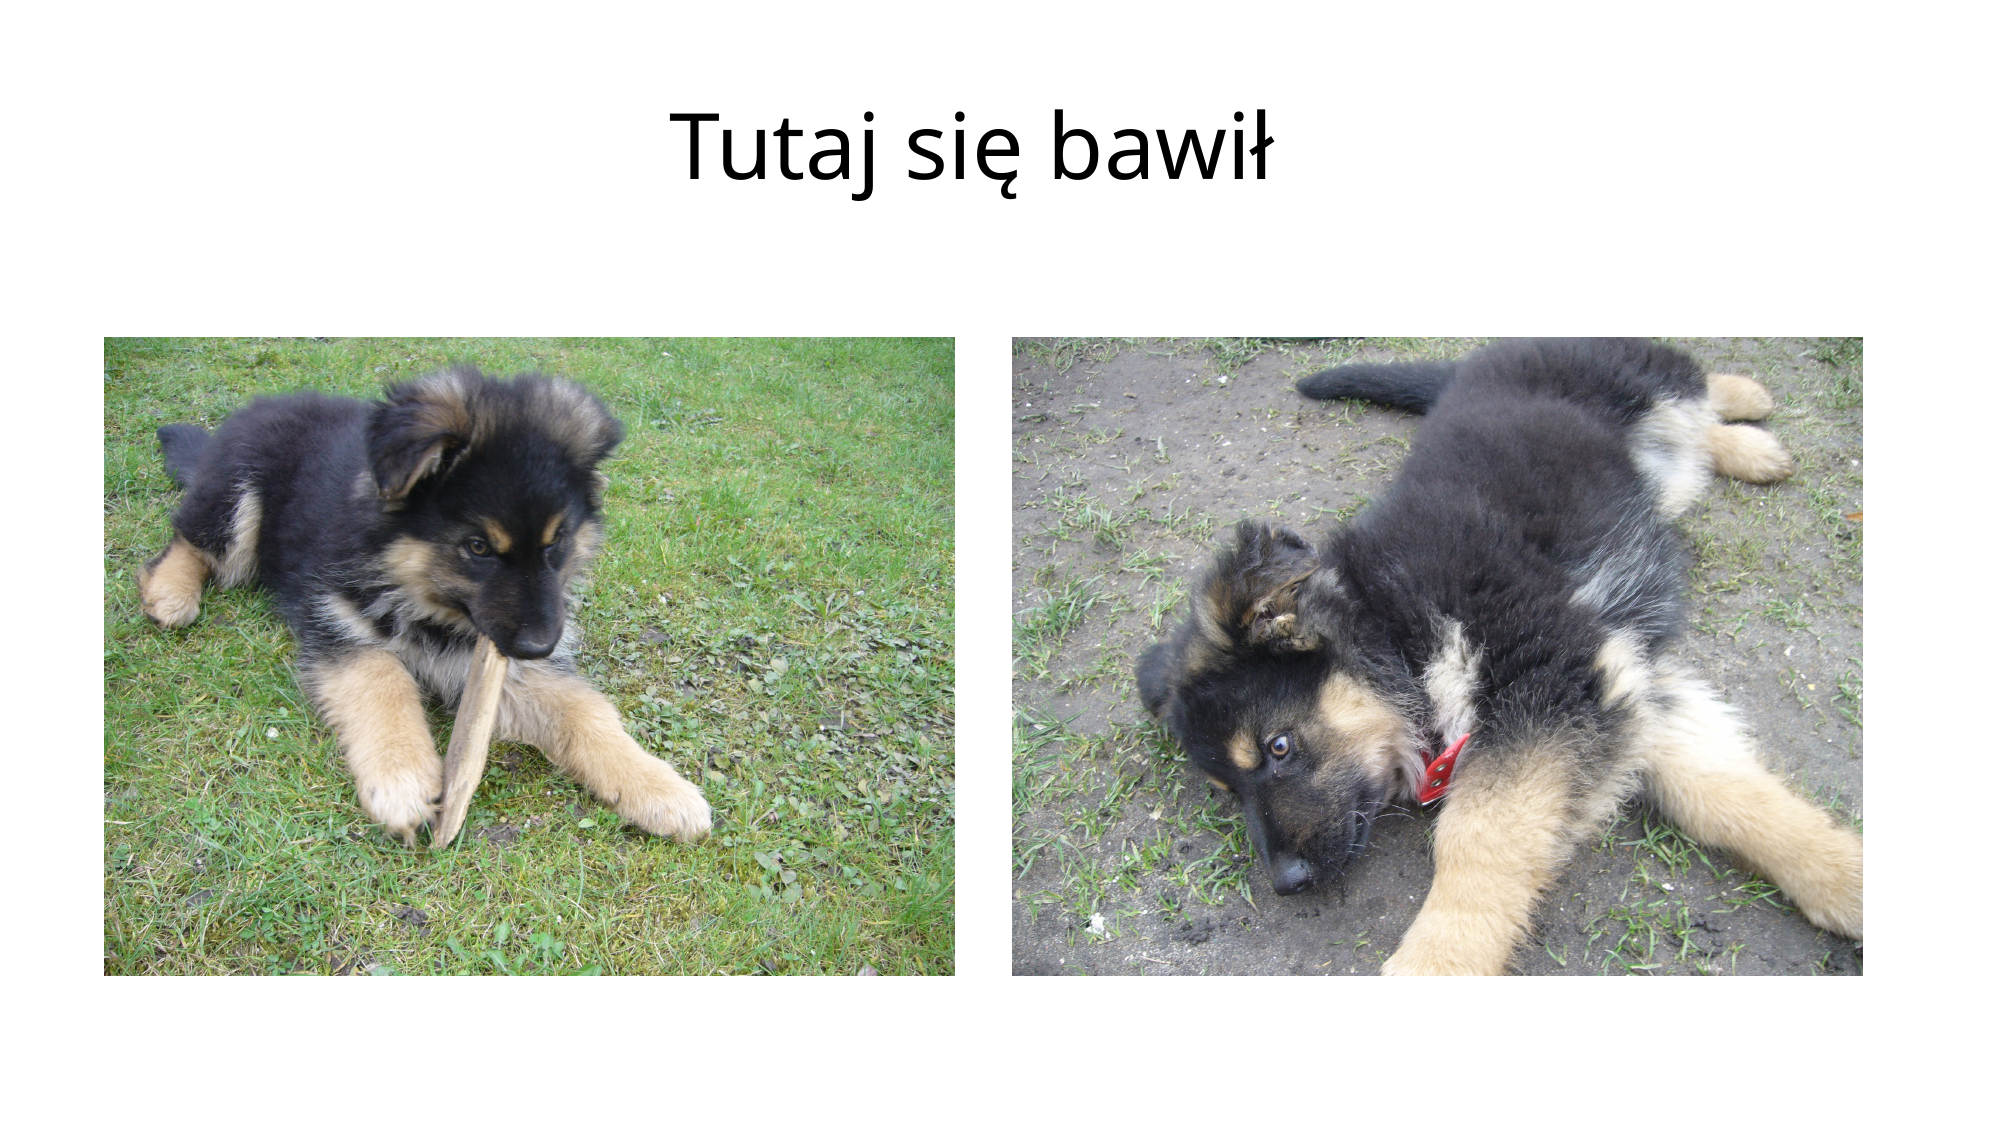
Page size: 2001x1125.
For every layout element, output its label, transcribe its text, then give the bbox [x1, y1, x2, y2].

title Tutaj się bawił [654, 41, 2000, 259]
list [104, 337, 955, 976]
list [1012, 337, 1863, 976]
